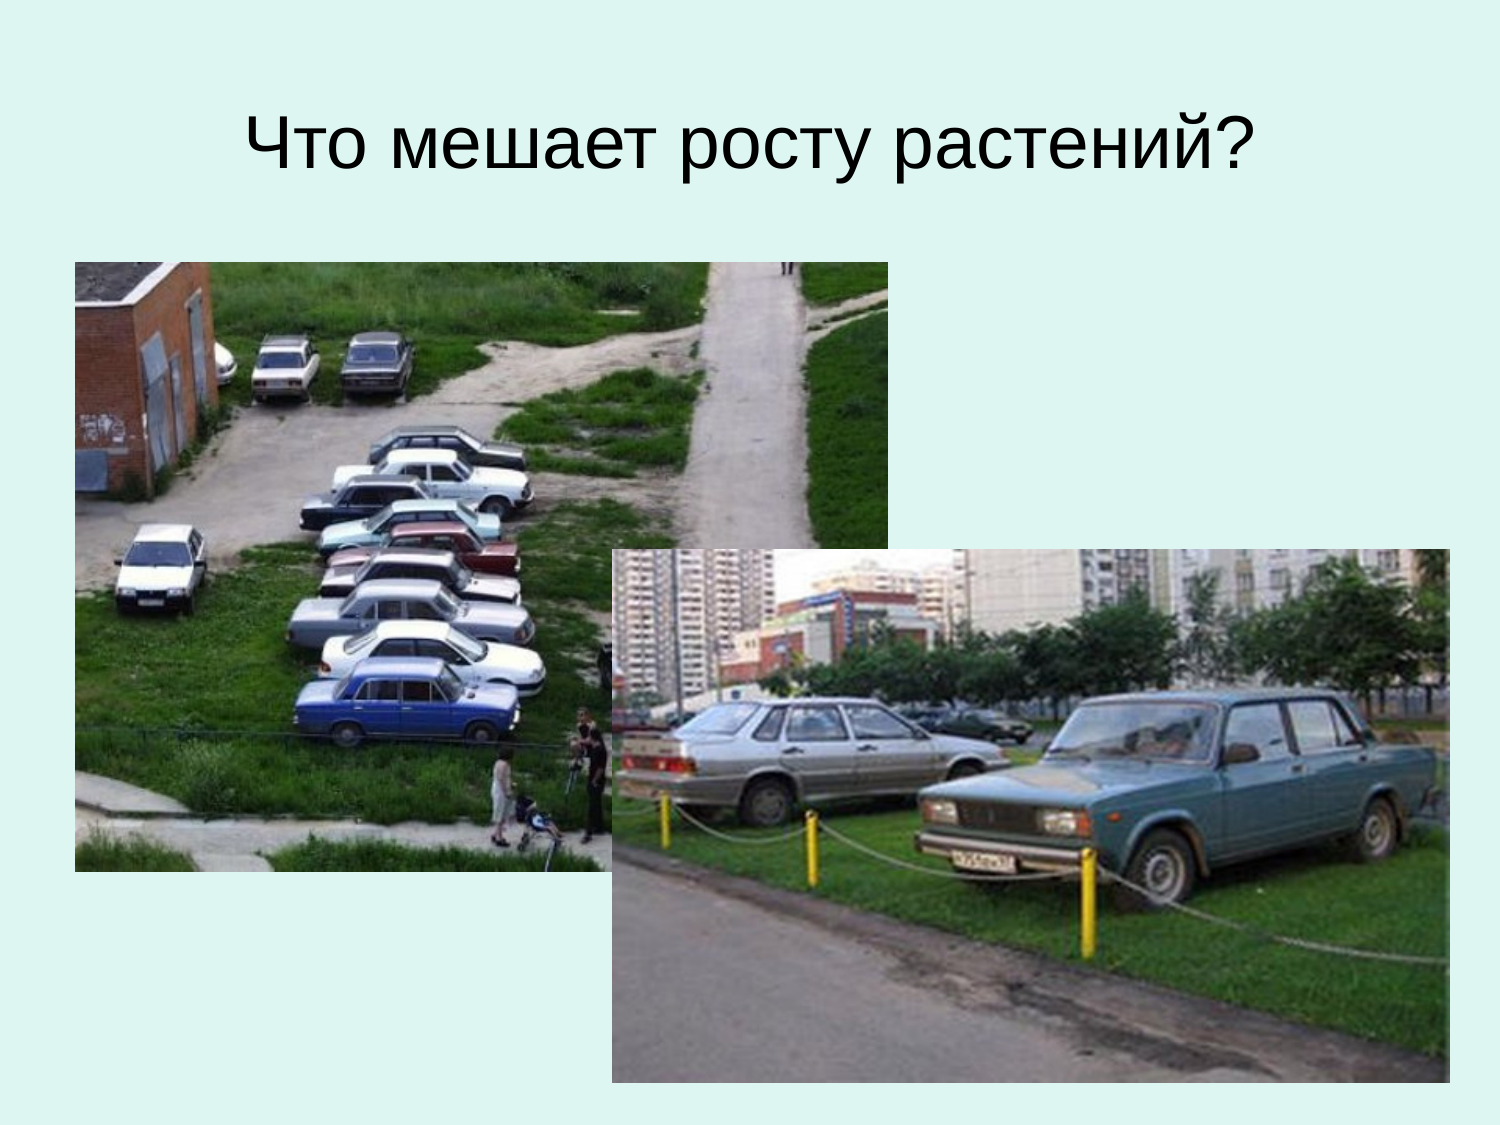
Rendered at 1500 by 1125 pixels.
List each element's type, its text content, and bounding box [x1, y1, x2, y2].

picture [74, 262, 1451, 1083]
title Что мешает росту растений? [75, 45, 1425, 233]
